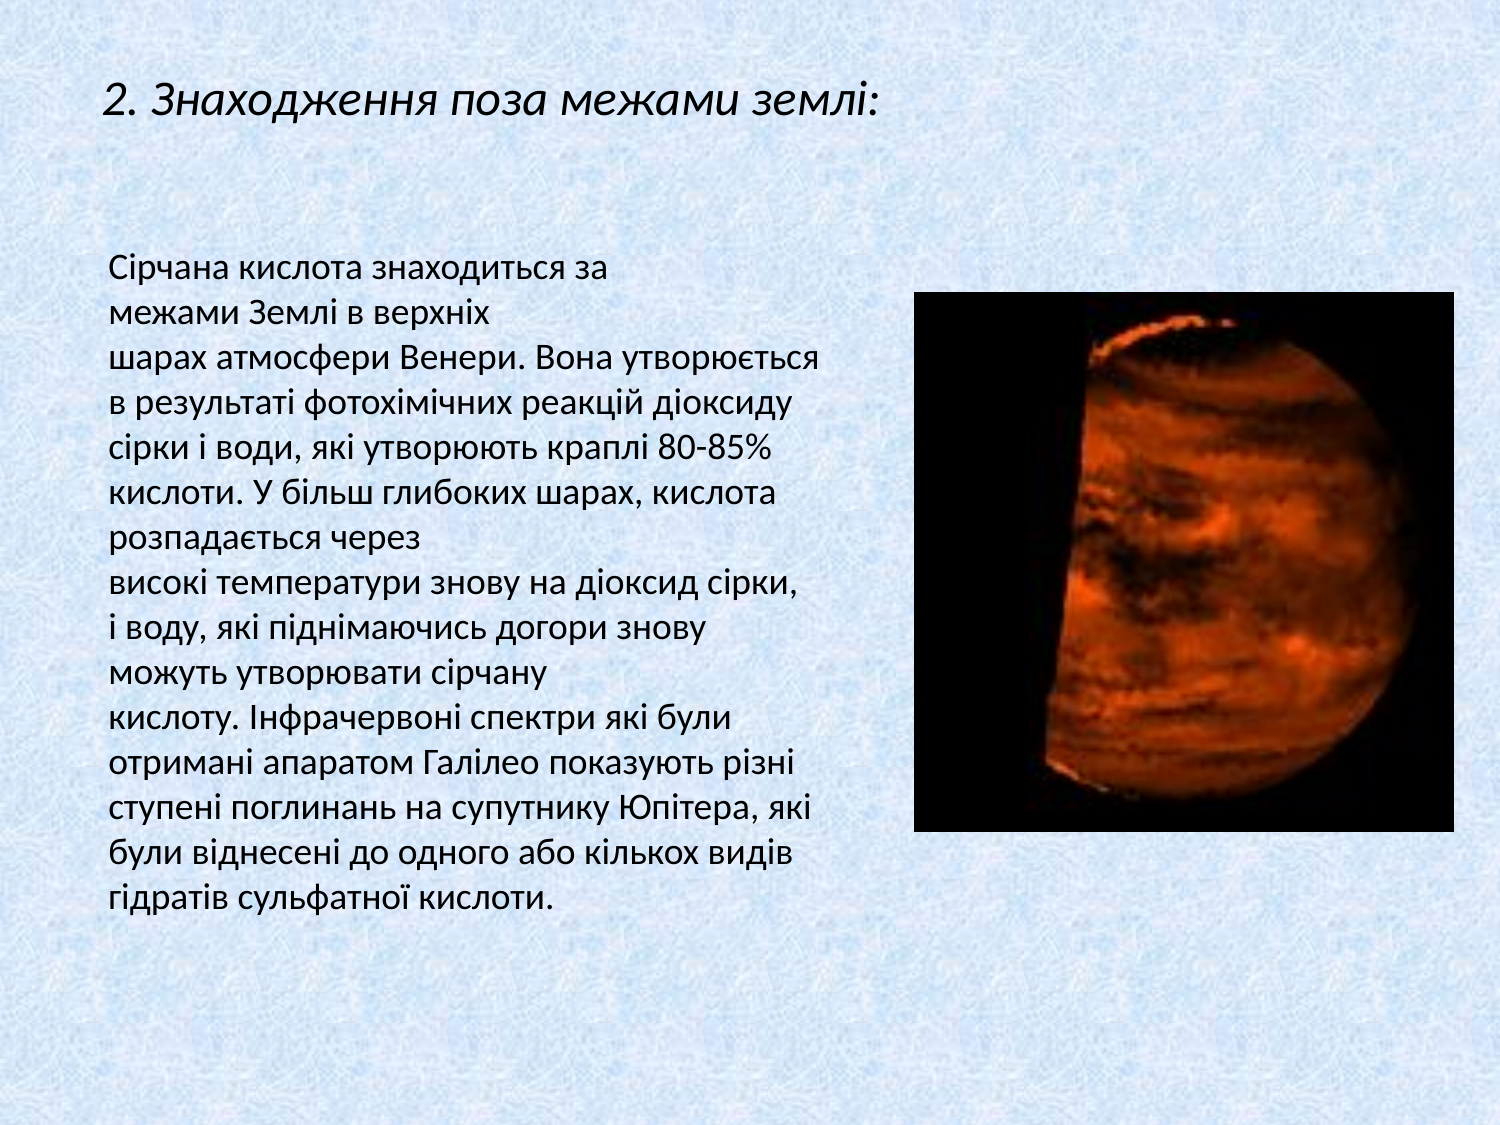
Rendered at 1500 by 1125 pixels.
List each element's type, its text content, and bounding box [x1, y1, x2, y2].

text_box Сірчана кислота знаходиться за межами Землі в верхніх шарах атмосфери Венери. Вона утворюється в результаті фотохімічних реакцій діоксиду сірки і води, які утворюють краплі 80-85% кислоти. У більш глибоких шарах, кислота розпадається через високі температури знову на діоксид сірки, і воду, які піднімаючись догори знову можуть утворювати сірчану кислоту. Інфрачервоні спектри які були отримані апаратом Галілео показують різні ступені поглинань на супутнику Юпітера, які були віднесені до одного або кількох видів гідратів сульфатної кислоти. [93, 234, 844, 925]
picture [0, 0, 1500, 1125]
text_box 2. Знаходження поза межами землі: [86, 58, 897, 134]
